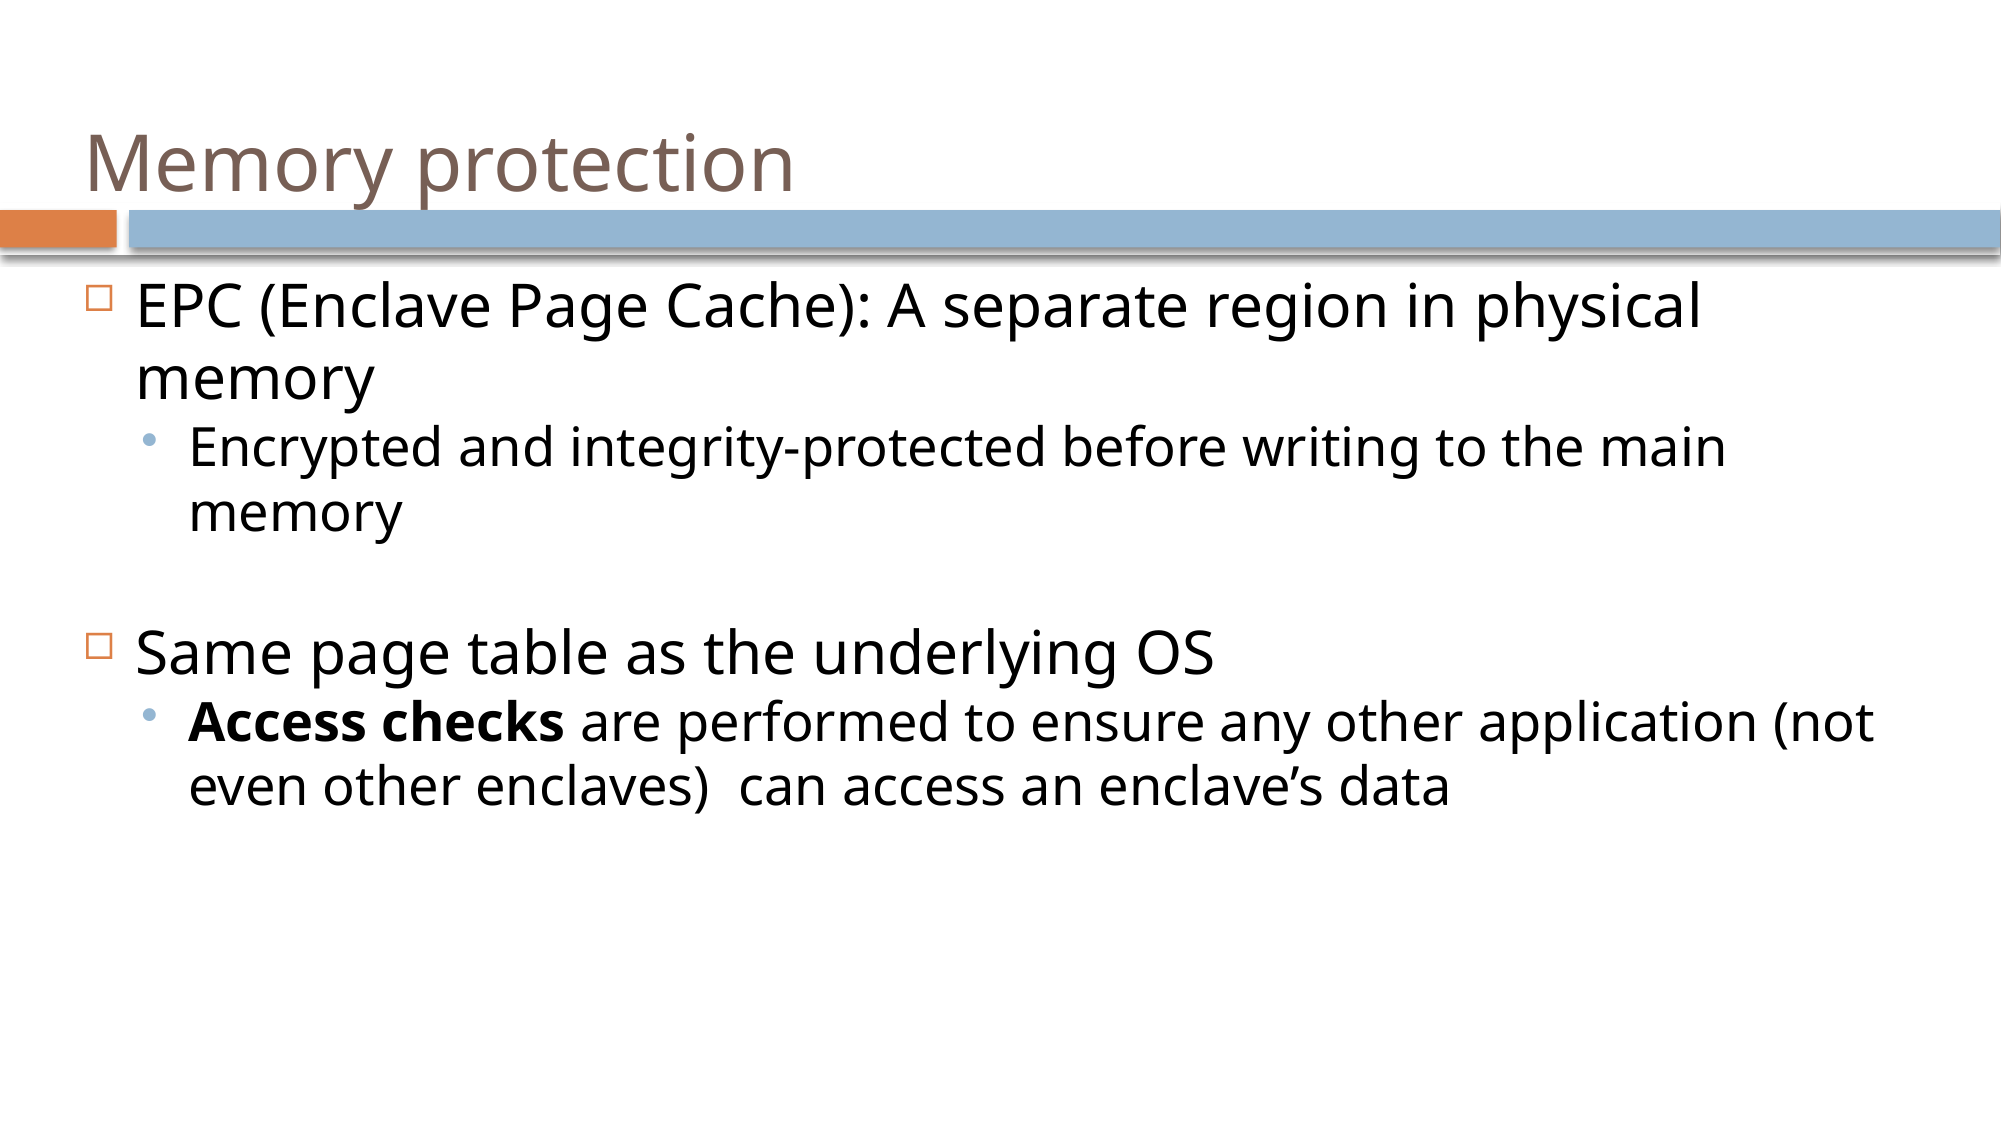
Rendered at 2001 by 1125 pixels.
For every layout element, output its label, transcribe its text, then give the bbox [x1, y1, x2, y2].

title Memory protection [68, 97, 1932, 223]
list EPC (Enclave Page Cache): A separate region in physical memory Encrypted and integrity-protected before writing to the main memory Same page table as the underlying OS Access checks are performed to ensure any other application (not even other enclaves) can access an enclave’s data [68, 252, 1932, 1000]
